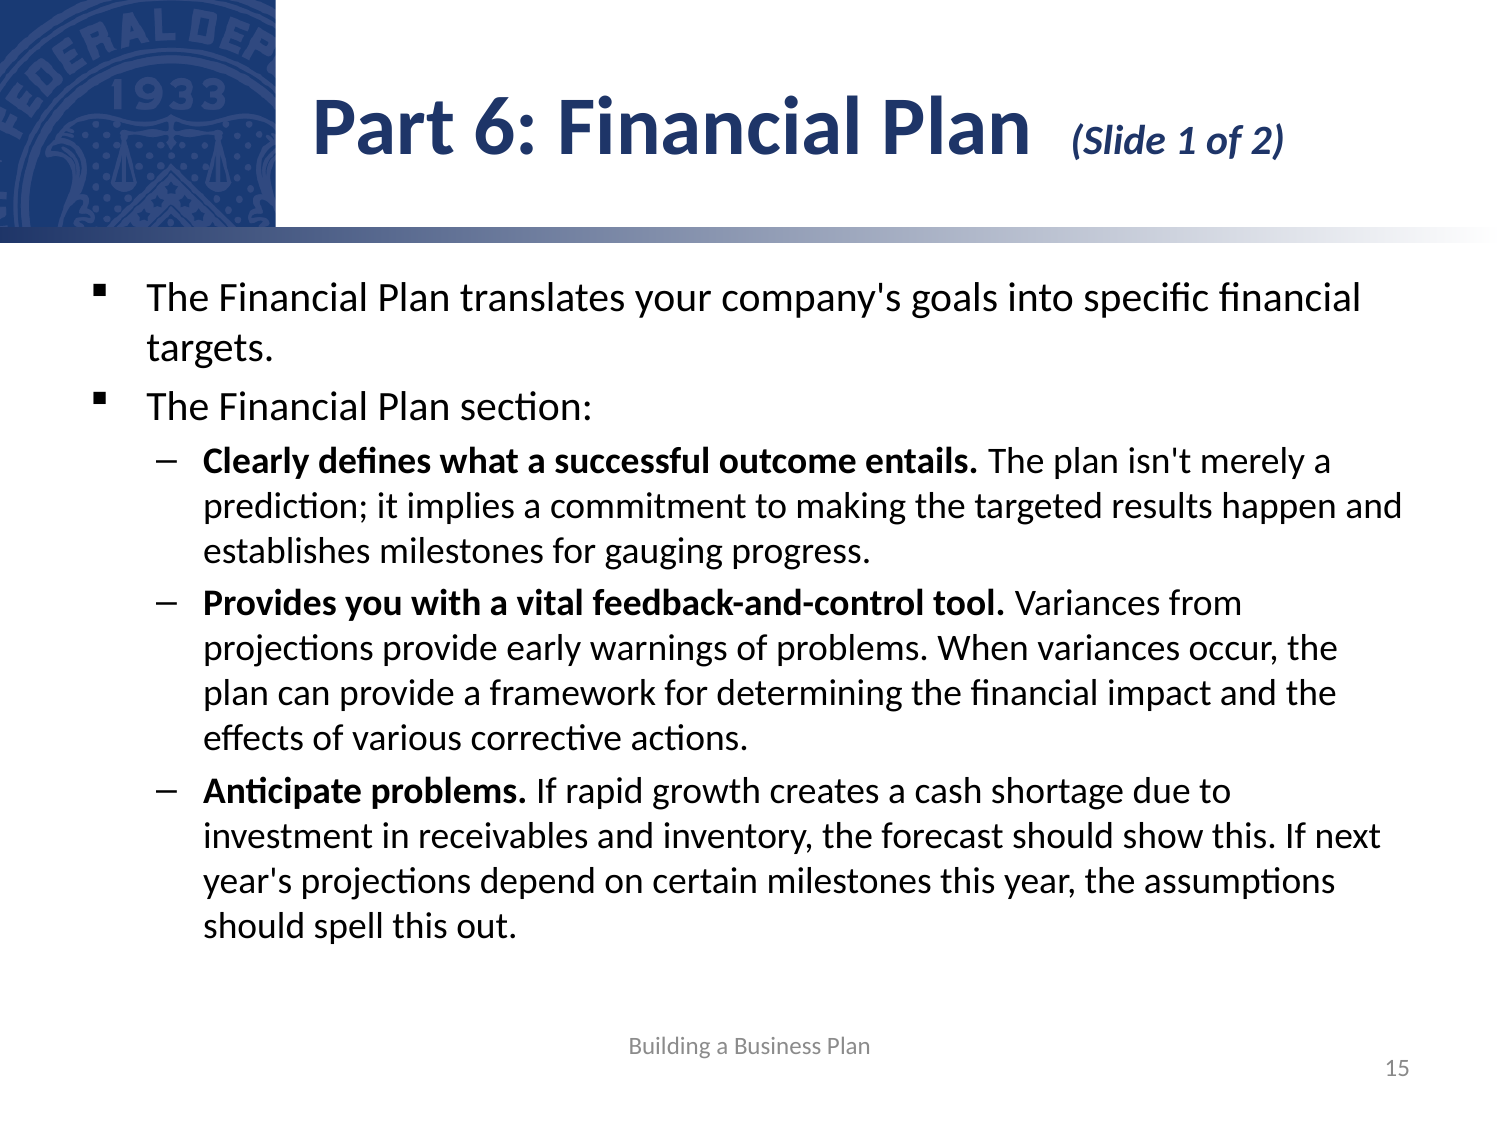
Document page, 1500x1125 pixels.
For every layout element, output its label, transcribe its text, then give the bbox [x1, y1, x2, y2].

footer Building a Business Plan [458, 1018, 1042, 1070]
title Part 6: Financial Plan (Slide 1 of 2) [297, 27, 1425, 215]
picture [0, 0, 276, 227]
list The Financial Plan translates your company's goals into specific financial targets. The Financial Plan section: Clearly defines what a successful outcome entails. The plan isn't merely a prediction; it implies a commitment to making the targeted results happen and establishes milestones for gauging progress. Provides you with a vital feedback-and-control tool. Variances from projections provide early warnings of problems. When variances occur, the plan can provide a framework for determining the financial impact and the effects of various corrective actions. Anticipate problems. If rapid growth creates a cash shortage due to investment in receivables and inventory, the forecast should show this. If next year's projections depend on certain milestones this year, the assumptions should spell this out. [75, 262, 1425, 980]
slide_number 15 [1272, 1036, 1425, 1097]
